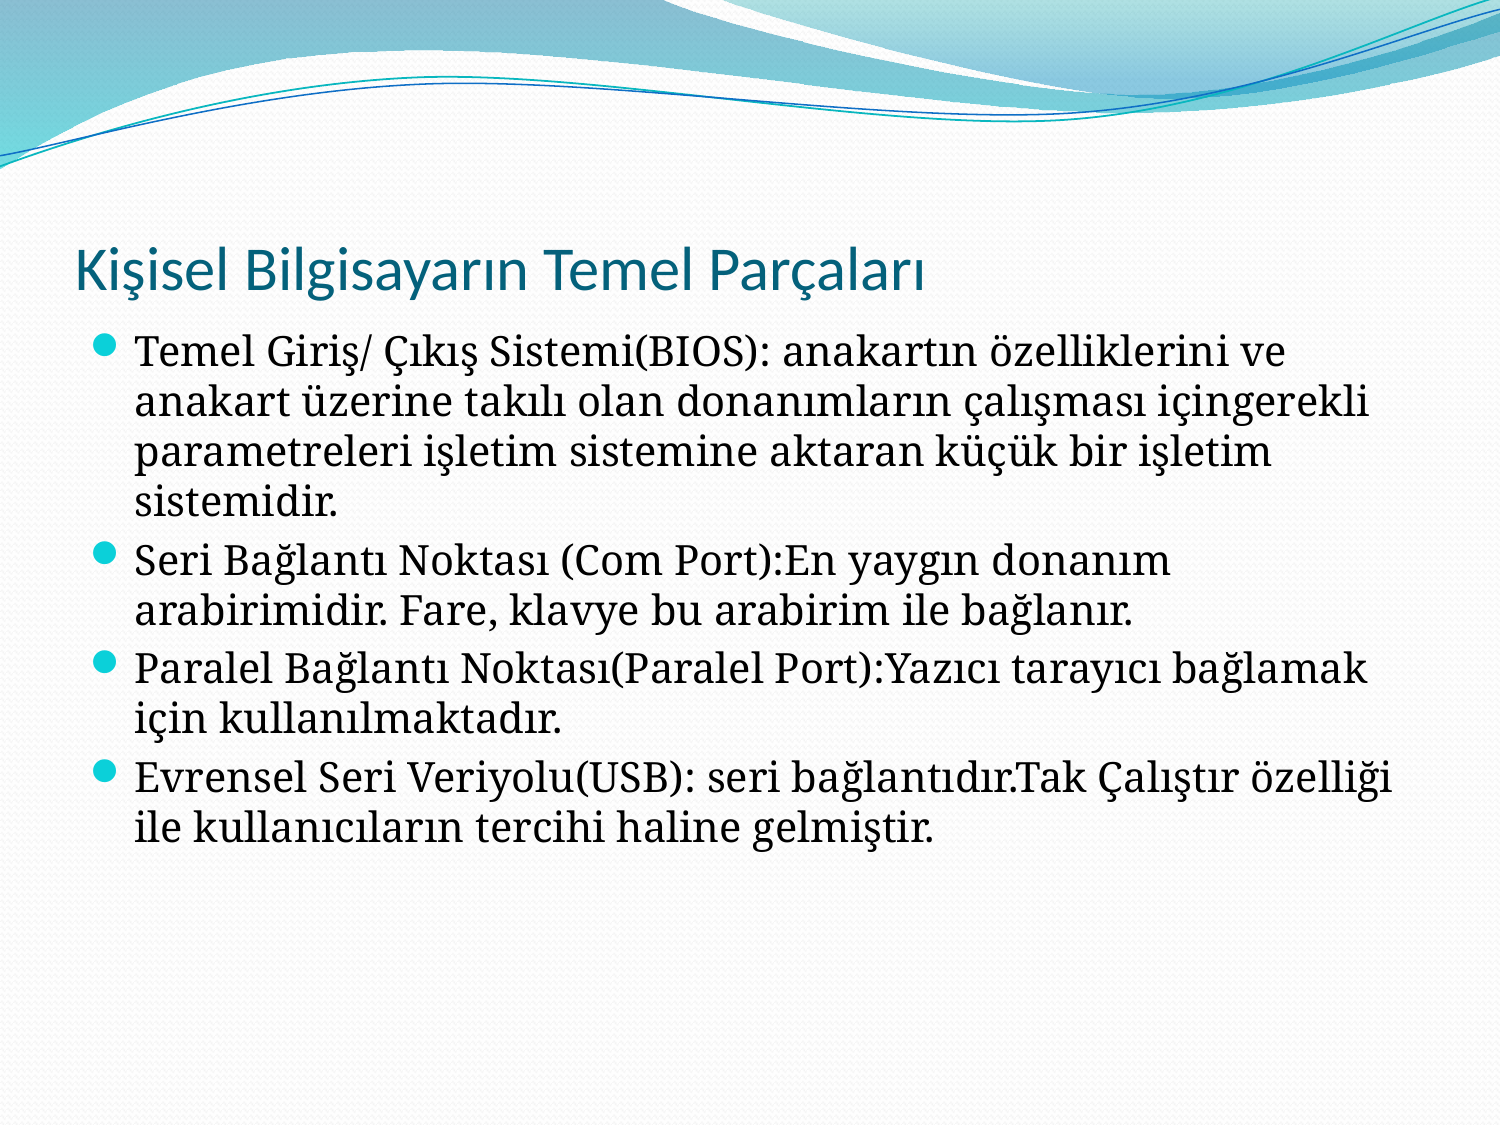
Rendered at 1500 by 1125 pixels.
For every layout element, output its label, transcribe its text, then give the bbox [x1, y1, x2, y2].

list Temel Giriş/ Çıkış Sistemi(BIOS): anakartın özelliklerini ve anakart üzerine takılı olan donanımların çalışması içingerekli parametreleri işletim sistemine aktaran küçük bir işletim sistemidir. Seri Bağlantı Noktası (Com Port):En yaygın donanım arabirimidir. Fare, klavye bu arabirim ile bağlanır. Paralel Bağlantı Noktası(Paralel Port):Yazıcı tarayıcı bağlamak için kullanılmaktadır. Evrensel Seri Veriyolu(USB): seri bağlantıdır.Tak Çalıştır özelliği ile kullanıcıların tercihi haline gelmiştir. [75, 317, 1425, 1038]
title Kişisel Bilgisayarın Temel Parçaları [75, 115, 1425, 303]
